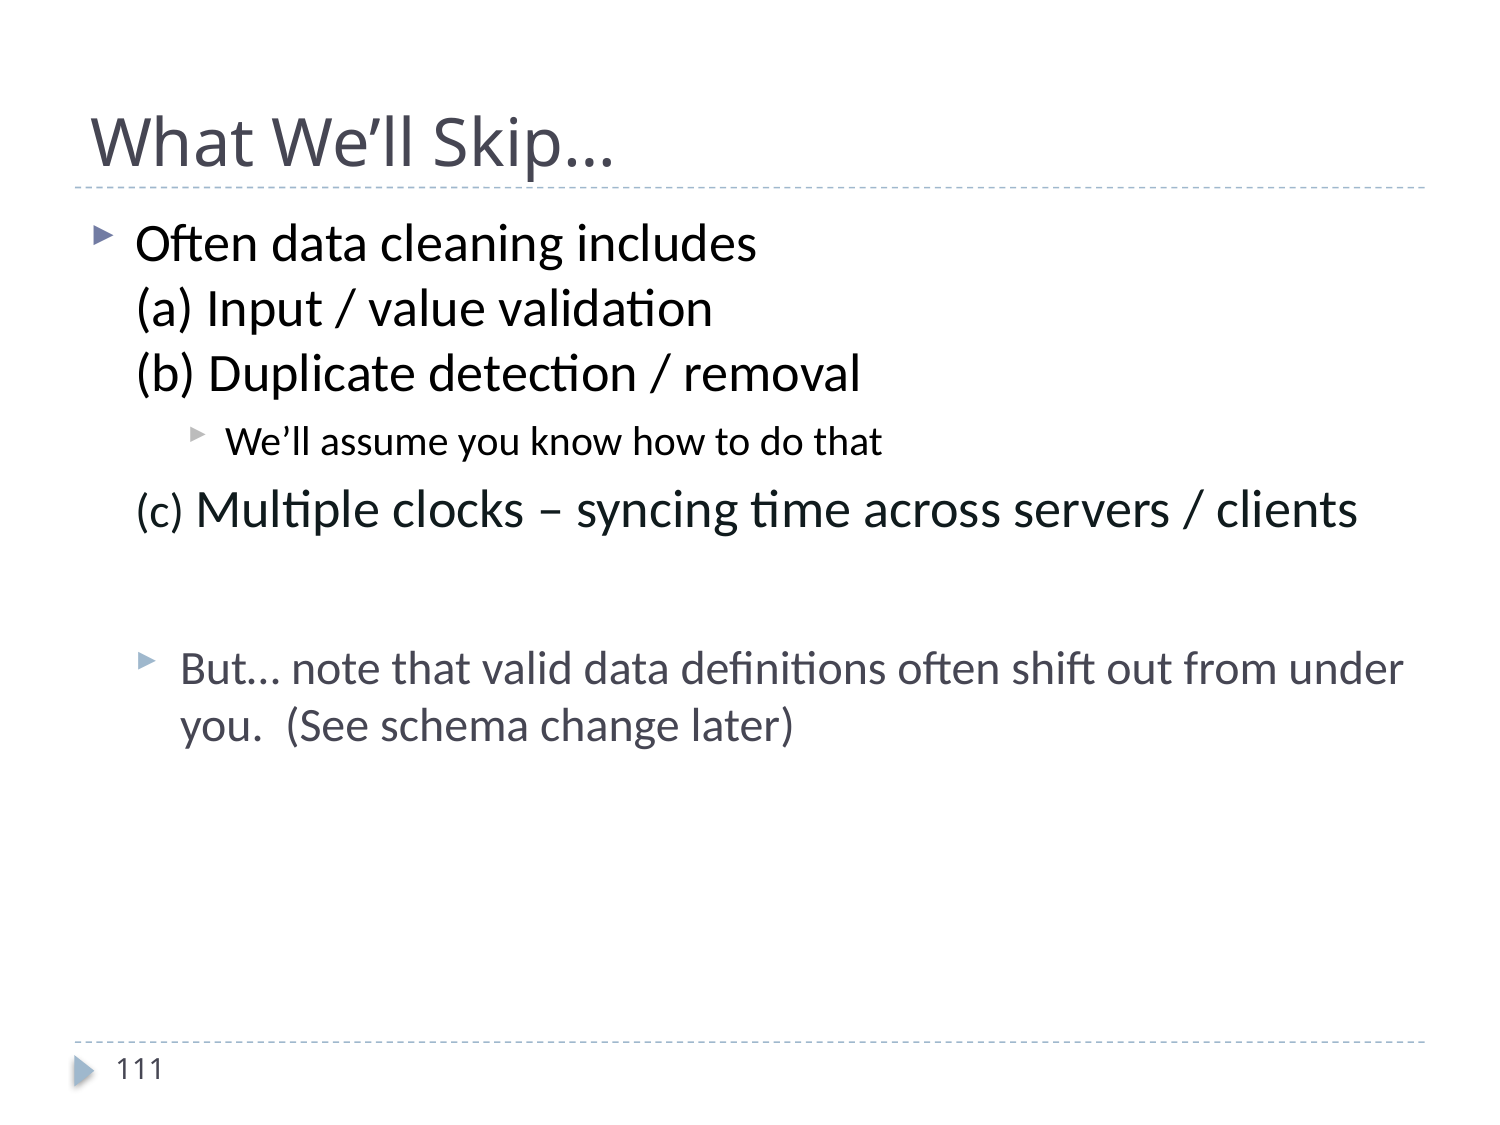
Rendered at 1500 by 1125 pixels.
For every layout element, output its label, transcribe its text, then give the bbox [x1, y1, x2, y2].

list Often data cleaning includes (a) Input / value validation (b) Duplicate detection / removal We’ll assume you know how to do that (c) Multiple clocks – syncing time across servers / clients But… note that valid data definitions often shift out from under you. (See schema change later) [75, 200, 1425, 1010]
title What We’ll Skip… [75, 24, 1425, 188]
slide_number 111 [100, 1042, 426, 1103]
